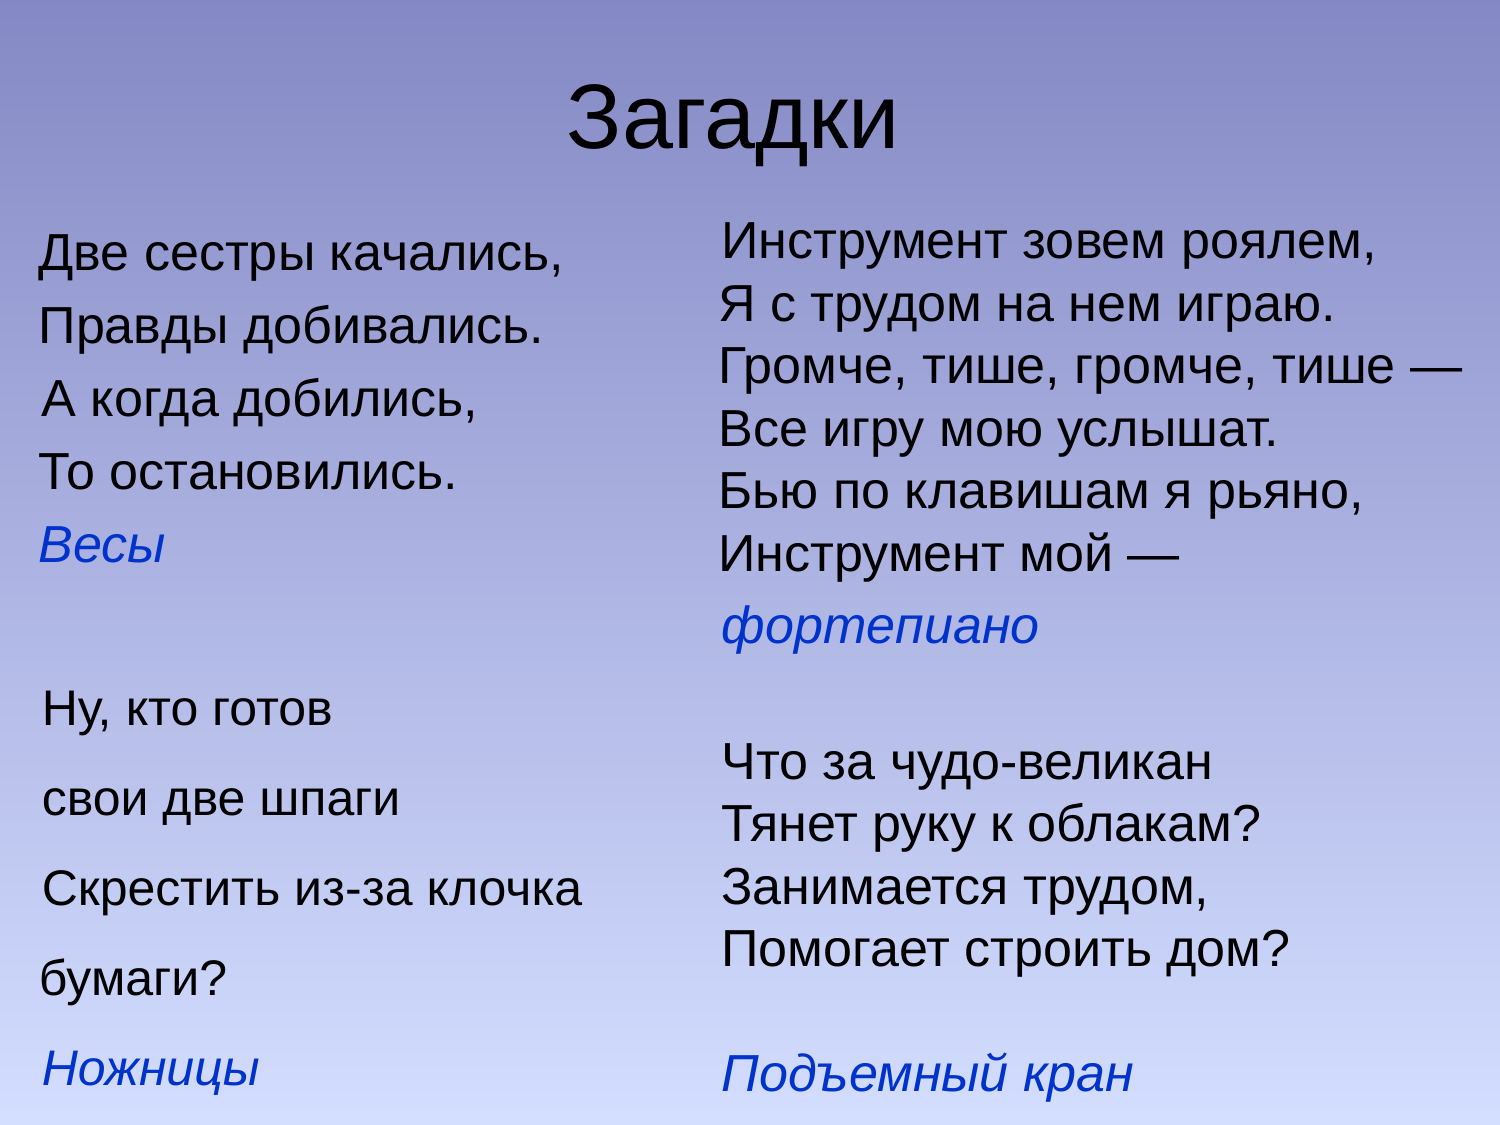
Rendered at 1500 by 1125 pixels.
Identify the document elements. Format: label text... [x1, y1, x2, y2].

title Загадки [58, 34, 1409, 190]
list Инструмент зовем роялем, Я с трудом на нем играю. Громче, тише, громче, тише — Все игру мою услышат. Бью по клавишам я рьяно, Инструмент мой — фортепиано Что за чудо-великан Тянет руку к облакам? Занимается трудом, Помогает строить дом? Подъемный кран [702, 198, 1500, 1102]
list Две сестры качались, Правды добивались. А когда добились, То остановились. Весы Ну, кто готов свои две шпаги Скрестить из-за клочка бумаги? Ножницы [23, 210, 687, 1102]
